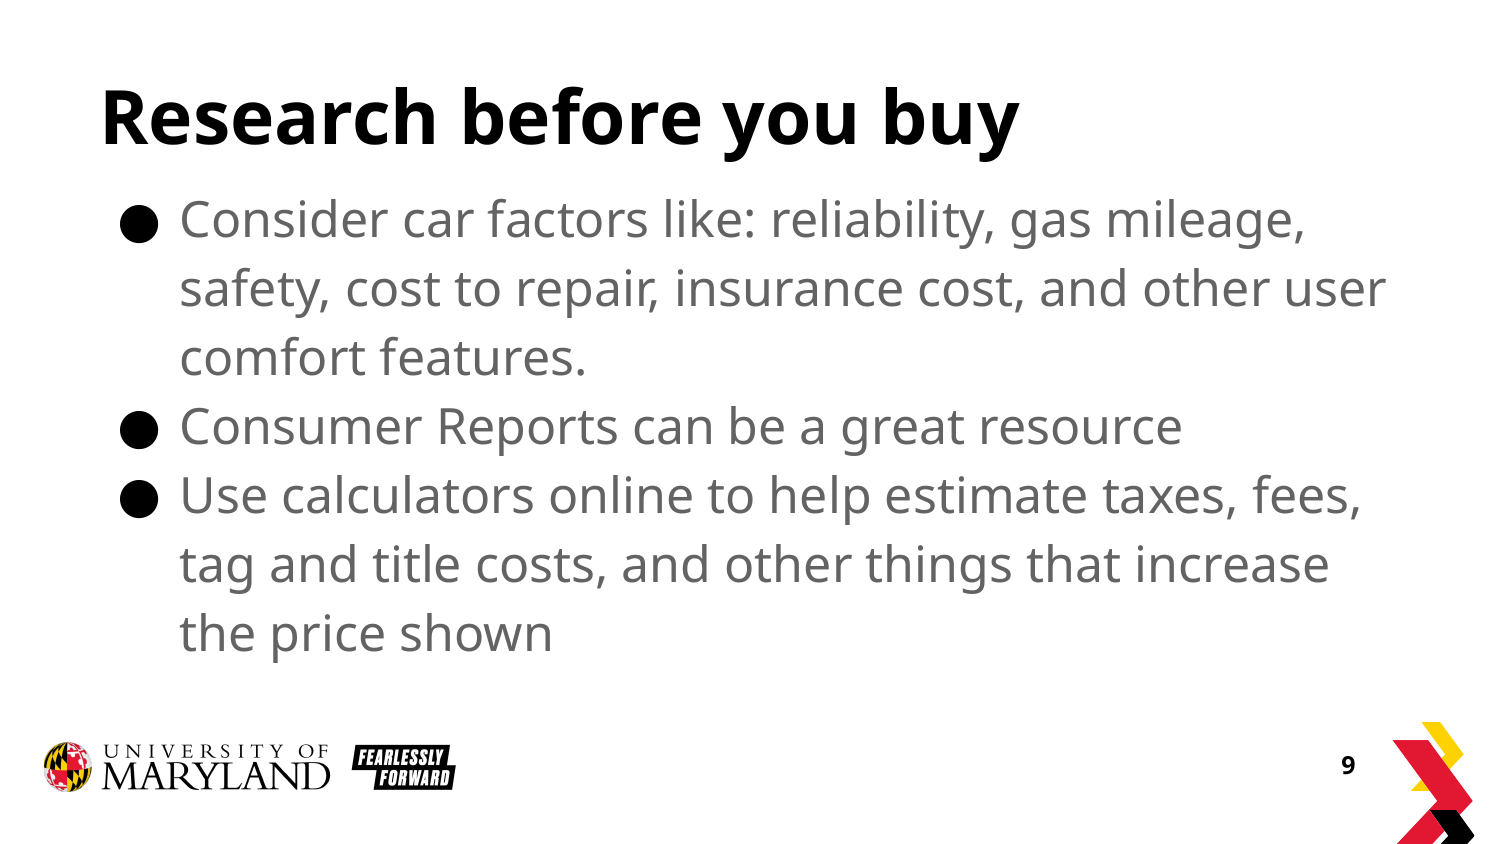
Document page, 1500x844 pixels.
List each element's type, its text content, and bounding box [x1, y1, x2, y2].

picture [1343, 722, 1475, 844]
slide_number 9 [1280, 734, 1371, 800]
picture [43, 742, 456, 792]
list Consider car factors like: reliability, gas mileage, safety, cost to repair, insurance cost, and other user comfort features. Consumer Reports can be a great resource Use calculators online to help estimate taxes, fees, tag and title costs, and other things that increase the price shown [104, 178, 1394, 690]
title Research before you buy [99, 63, 1475, 166]
